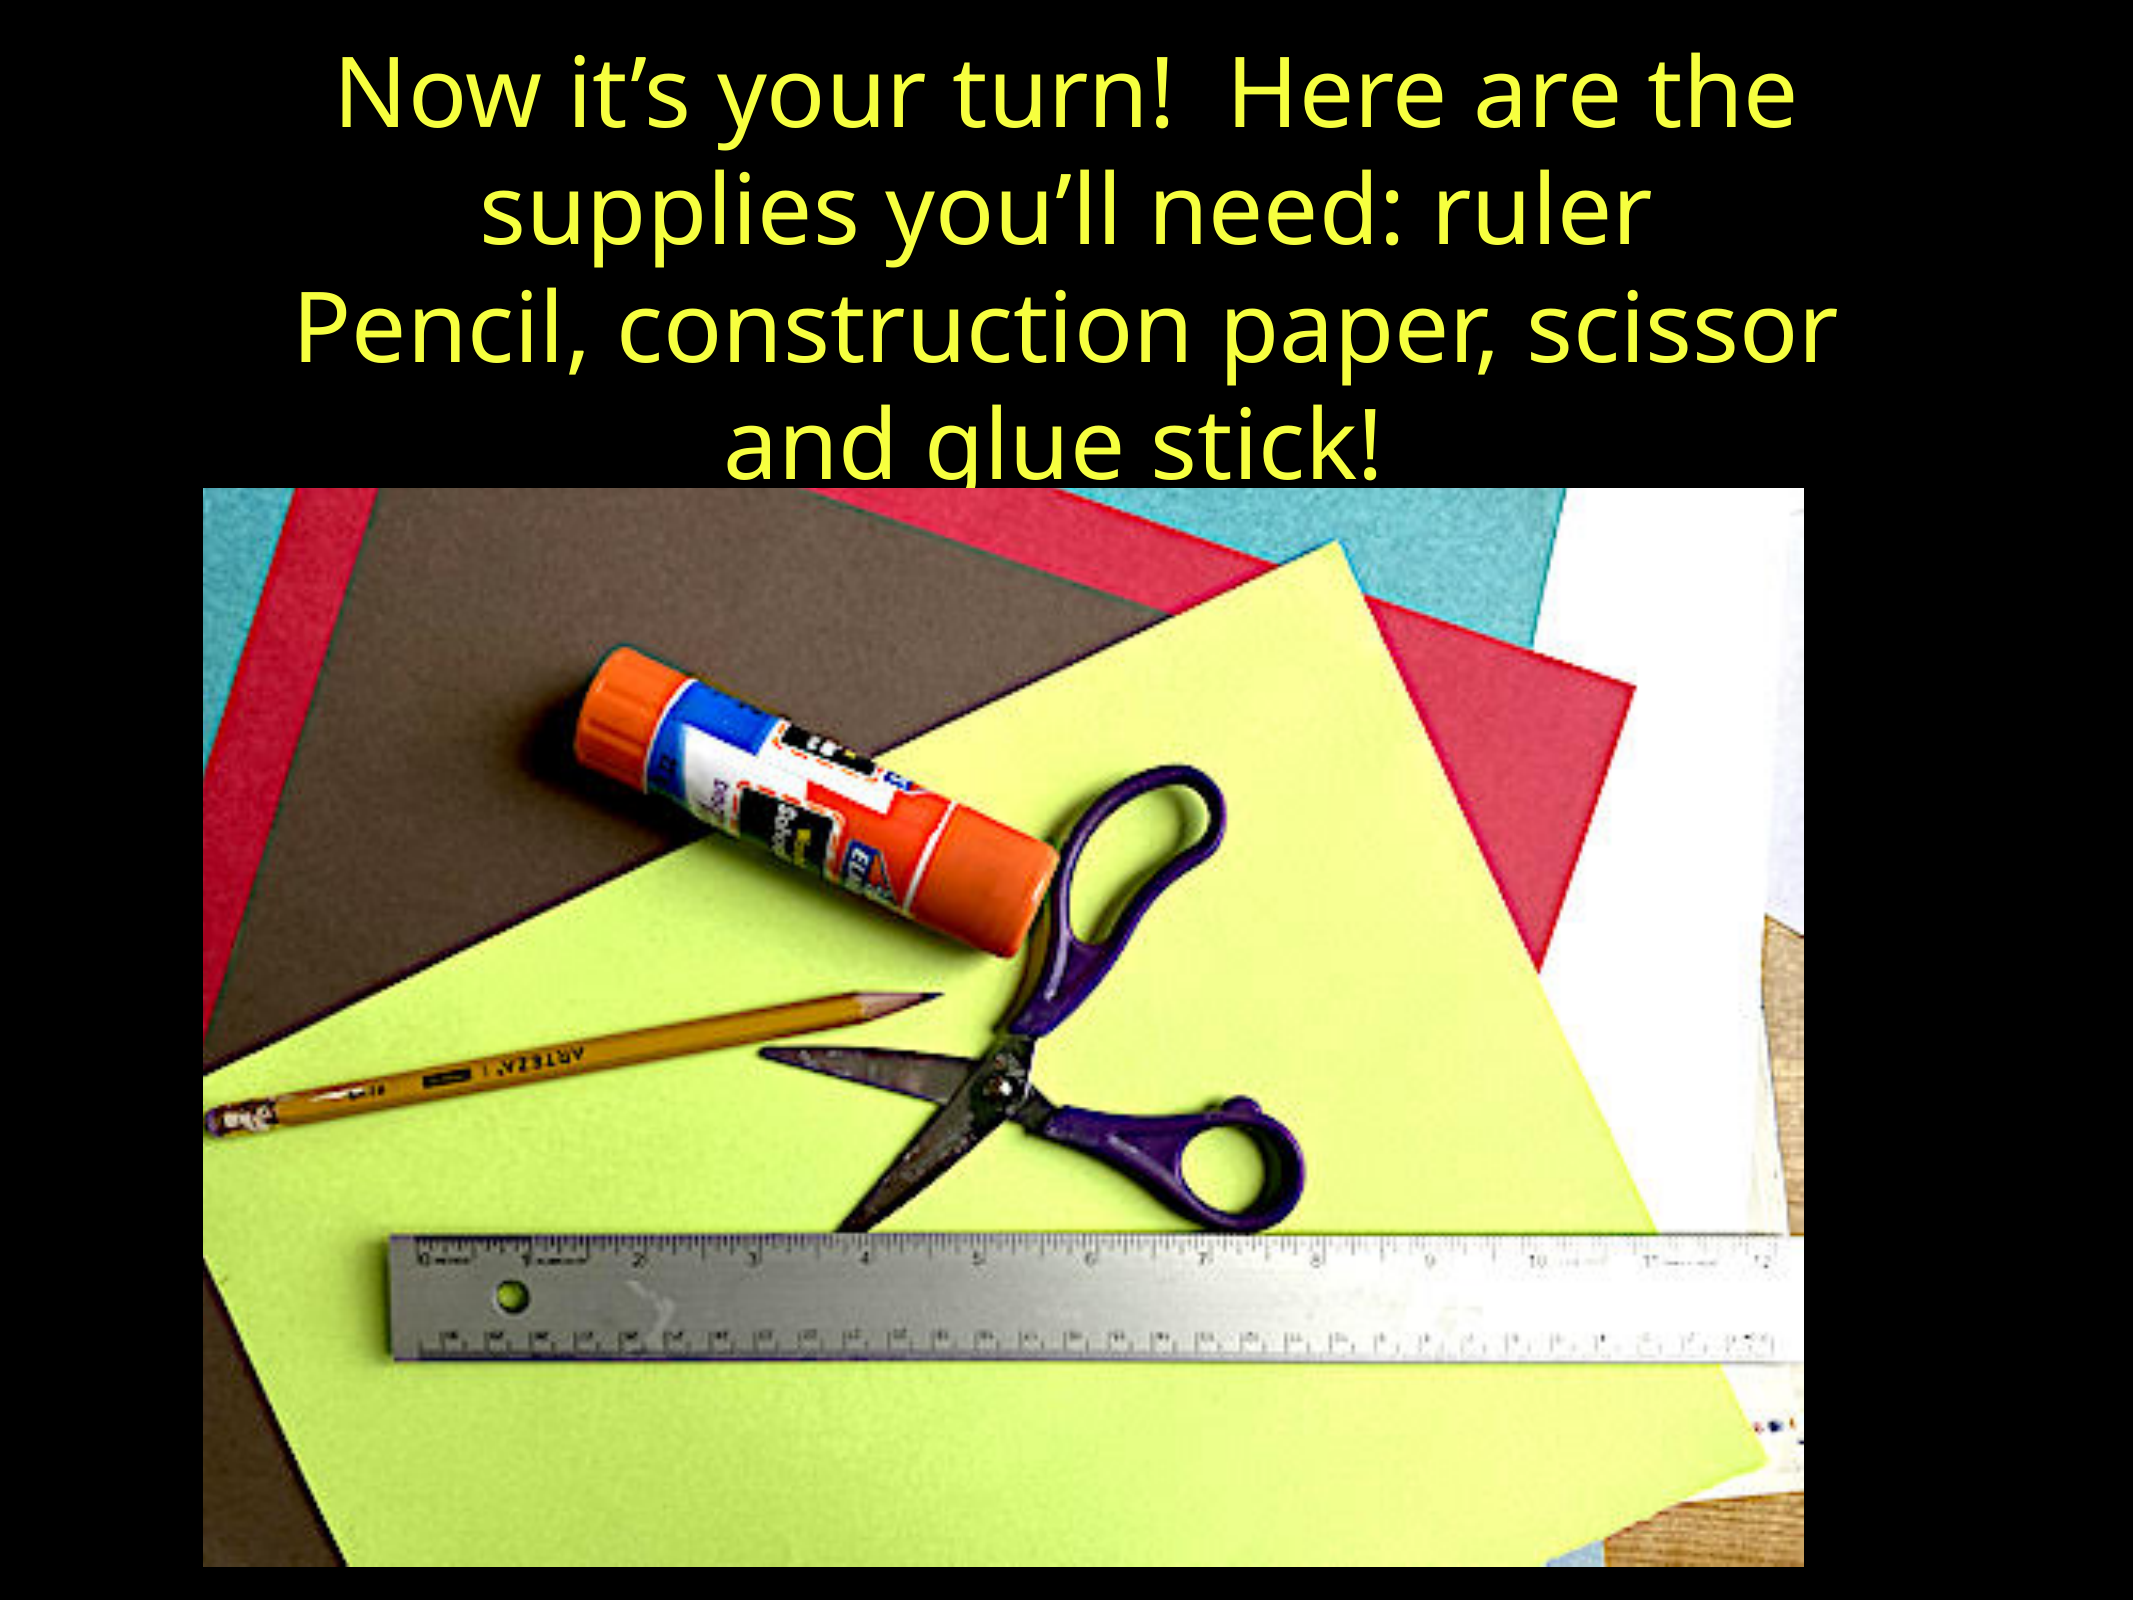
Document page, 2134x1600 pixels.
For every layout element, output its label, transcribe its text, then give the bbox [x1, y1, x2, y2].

title Now it’s your turn! Here are the supplies you’ll need: ruler Pencil, construction paper, scissor and glue stick! [207, 0, 1926, 509]
picture [203, 488, 1804, 1568]
